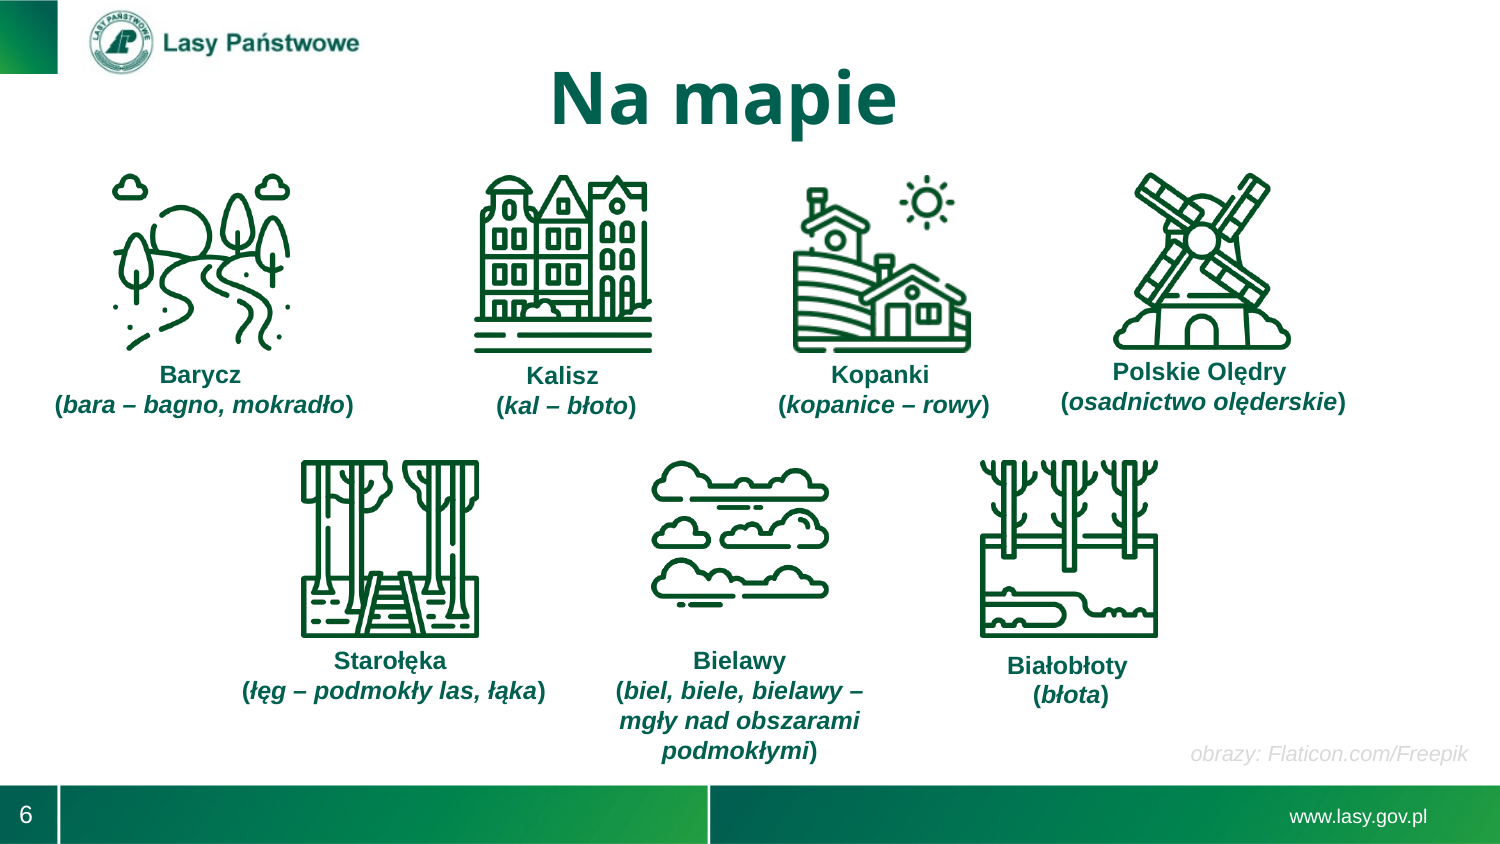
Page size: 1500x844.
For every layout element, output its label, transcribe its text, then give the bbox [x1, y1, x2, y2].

text_box Bielawy (biel, biele, bielawy – mgły nad obszarami podmokłymi) [593, 637, 886, 772]
text_box Białobłoty (błota) [992, 646, 1143, 717]
title Na mapie [76, 43, 1371, 157]
text_box Polskie Olędry (osadnictwo olęderskie) [1038, 348, 1362, 423]
text_box Starołęka (łęg – podmokły las, łąka) [220, 637, 561, 712]
text_box Barycz (bara – bagno, mokradło) [32, 350, 369, 426]
picture [0, 0, 1500, 844]
text_box Kalisz (kal – błoto) [474, 360, 652, 428]
text_box obrazy: Flaticon.com/Freepik [854, 732, 1484, 774]
text_box Kopanki (kopanice – rowy) [756, 350, 1005, 426]
